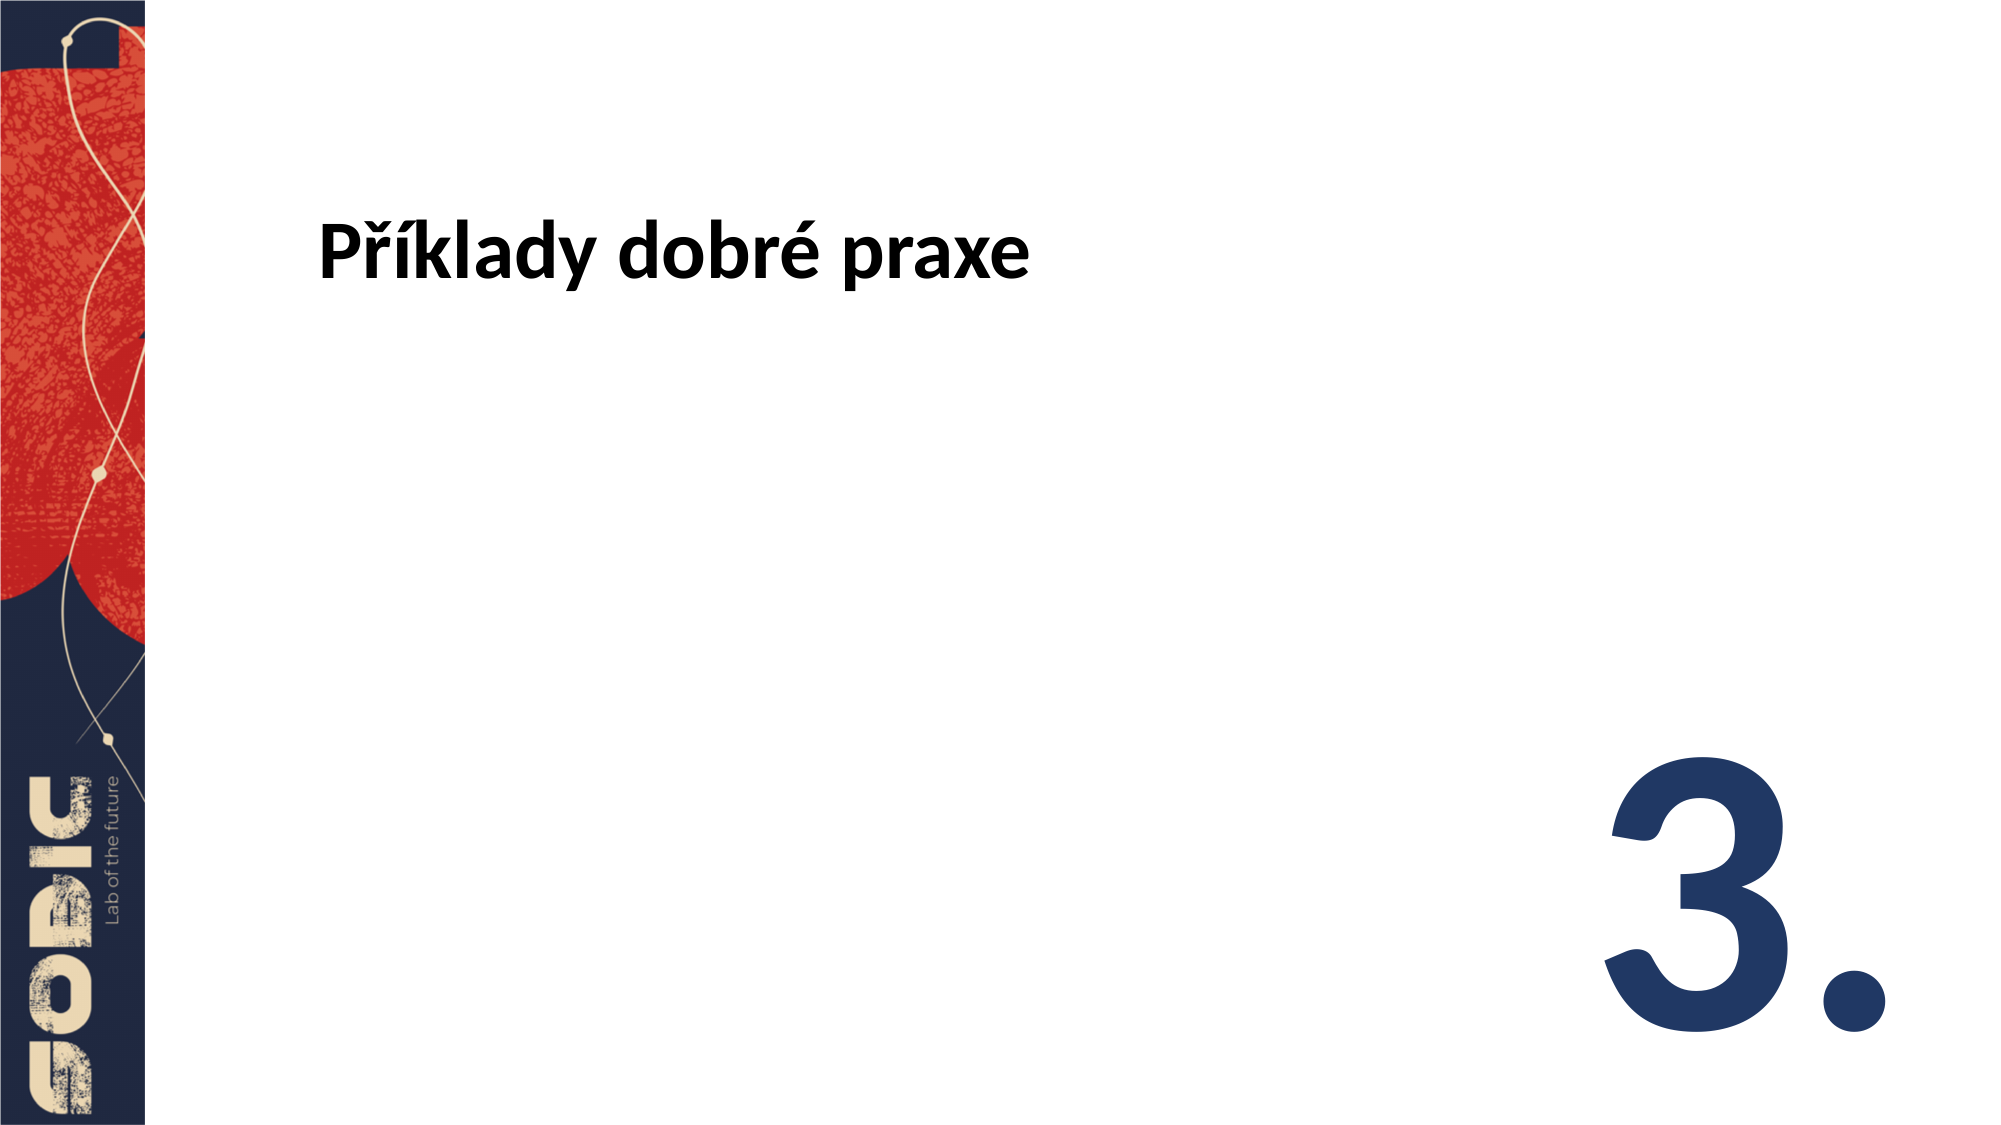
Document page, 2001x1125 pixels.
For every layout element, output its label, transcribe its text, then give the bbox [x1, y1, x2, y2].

text_box Příklady dobré praxe [303, 187, 1047, 503]
picture [0, 2, 635, 1124]
text_box 3. [1574, 607, 1926, 1120]
